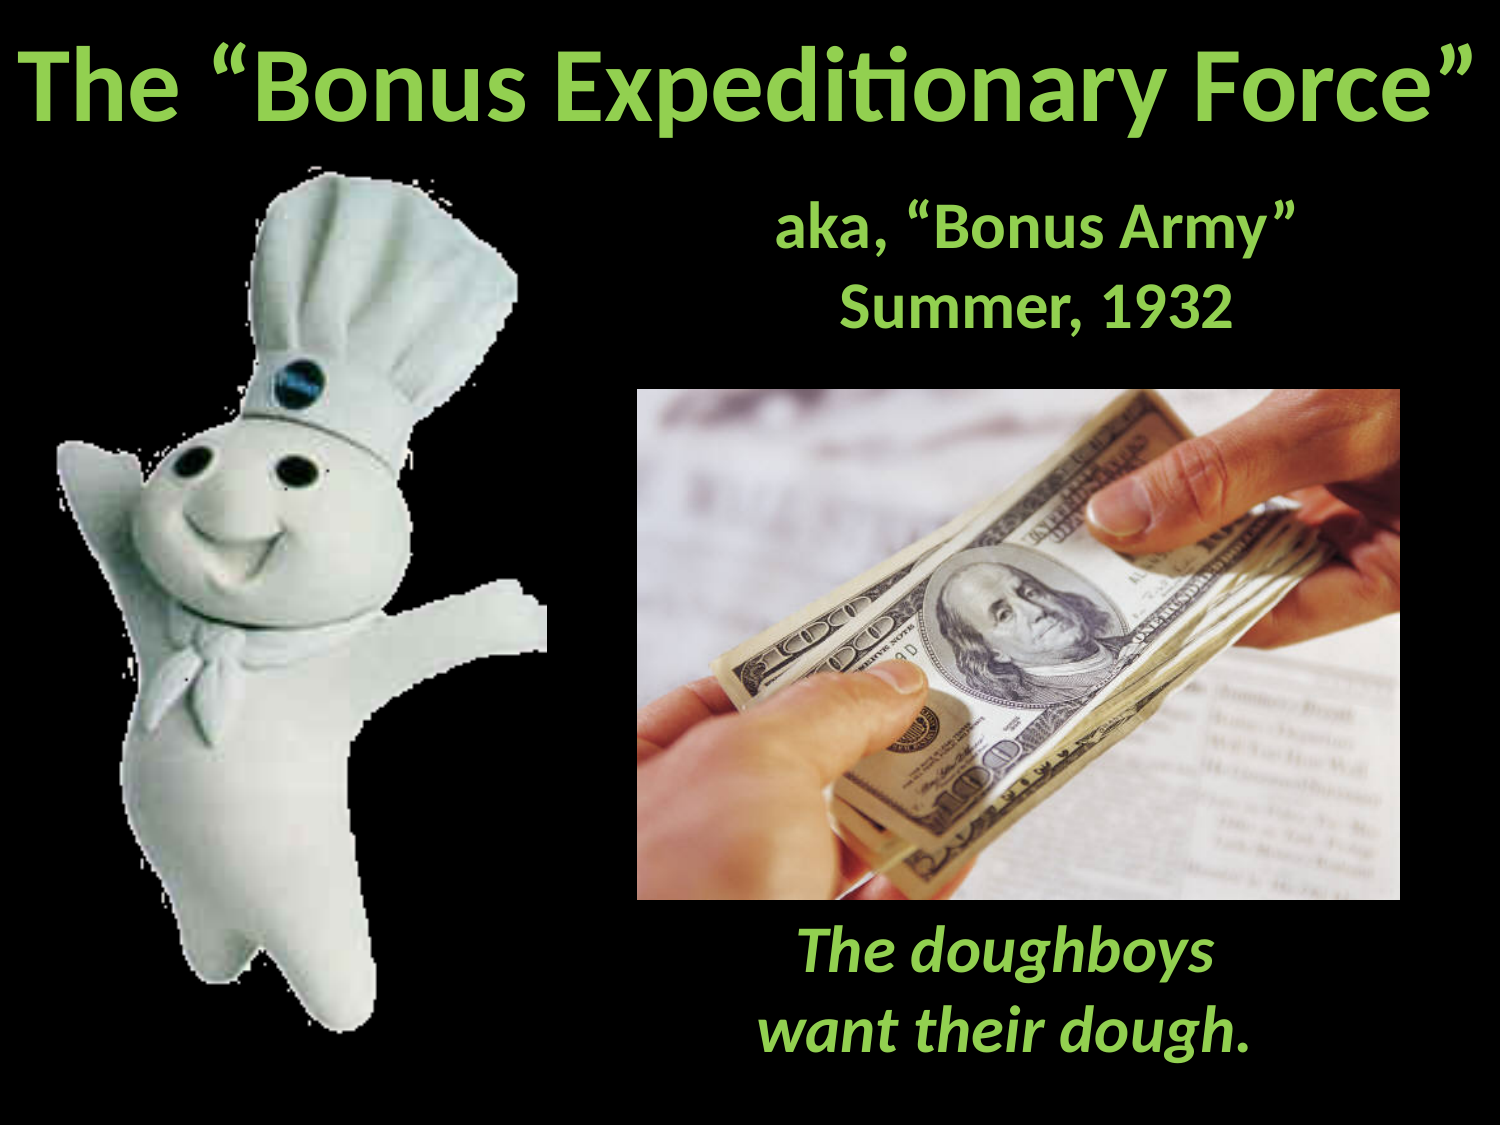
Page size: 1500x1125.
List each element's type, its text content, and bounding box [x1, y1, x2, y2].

picture [637, 389, 1401, 900]
picture [37, 156, 547, 1063]
title The “Bonus Expeditionary Force” [0, 0, 1500, 158]
text_box The doughboys want their dough. [624, 898, 1400, 1073]
text_box aka, “Bonus Army” Summer, 1932 [662, 174, 1413, 350]
